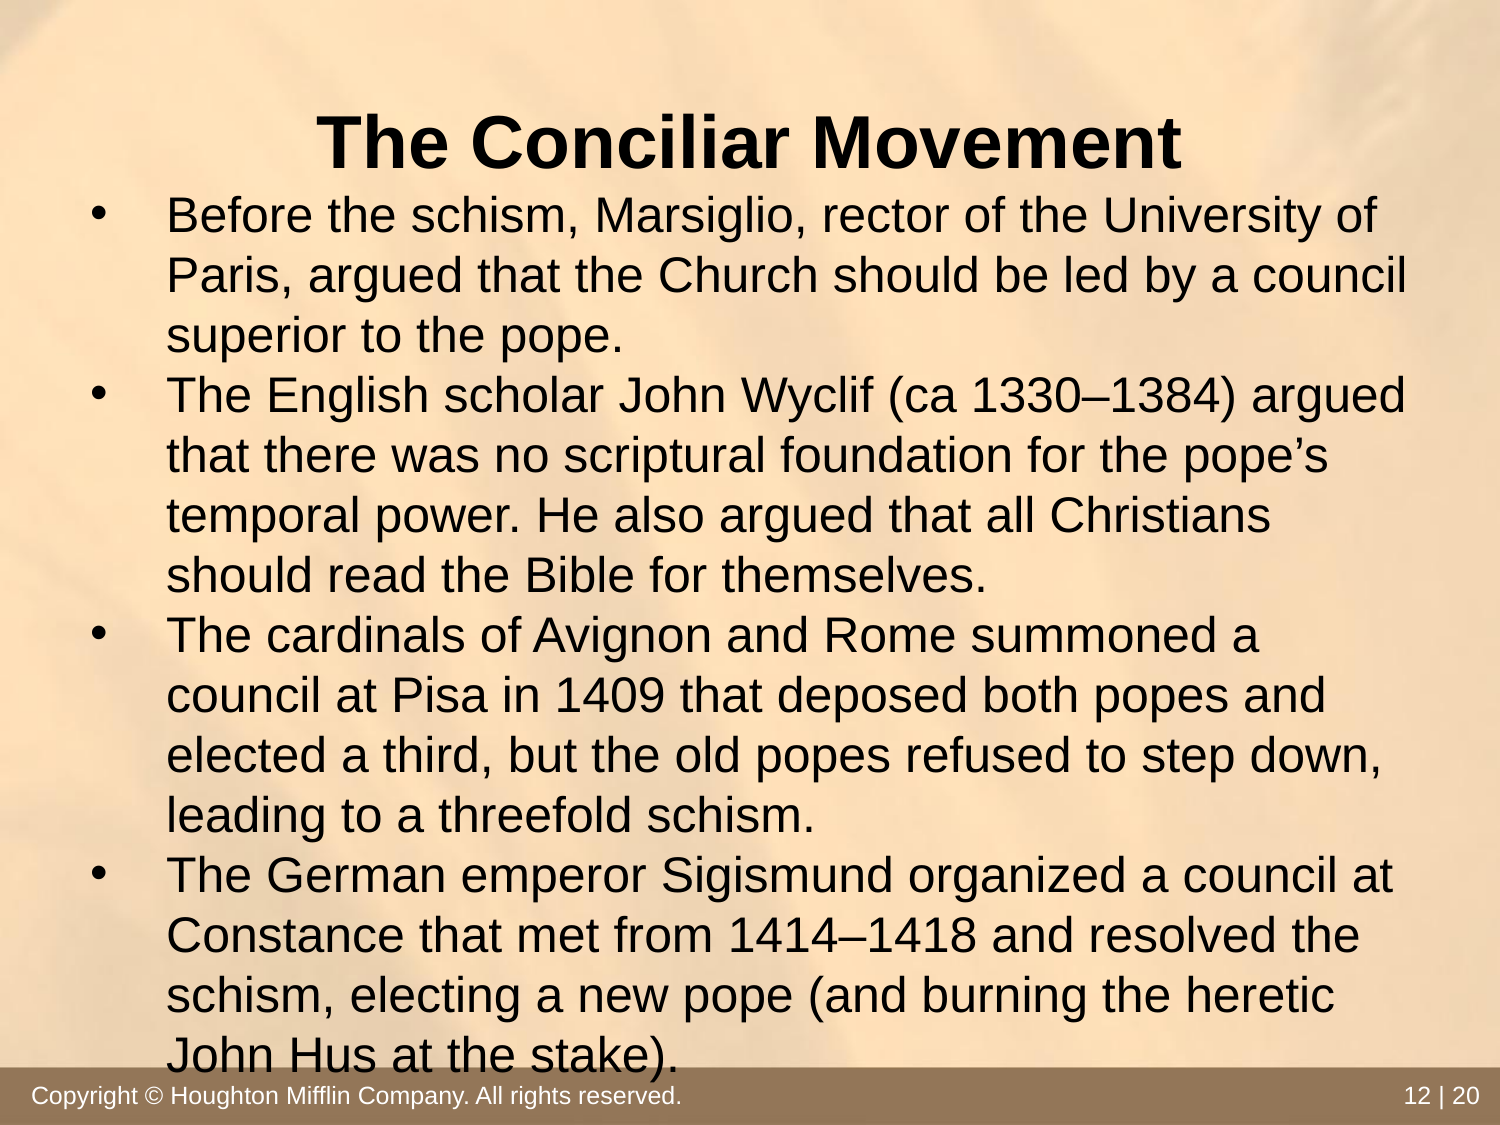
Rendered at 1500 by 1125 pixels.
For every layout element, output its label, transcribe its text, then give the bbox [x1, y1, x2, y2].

title The Conciliar Movement [75, 52, 1425, 174]
list Before the schism, Marsiglio, rector of the University of Paris, argued that the Church should be led by a council superior to the pope. The English scholar John Wyclif (ca 1330–1384) argued that there was no scriptural foundation for the pope’s temporal power. He also argued that all Christians should read the Bible for themselves. The cardinals of Avignon and Rome summoned a council at Pisa in 1409 that deposed both popes and elected a third, but the old popes refused to step down, leading to a threefold schism. The German emperor Sigismund organized a council at Constance that met from 1414–1418 and resolved the schism, electing a new pope (and burning the heretic John Hus at the stake). [75, 174, 1425, 1075]
picture [0, 0, 1500, 1125]
